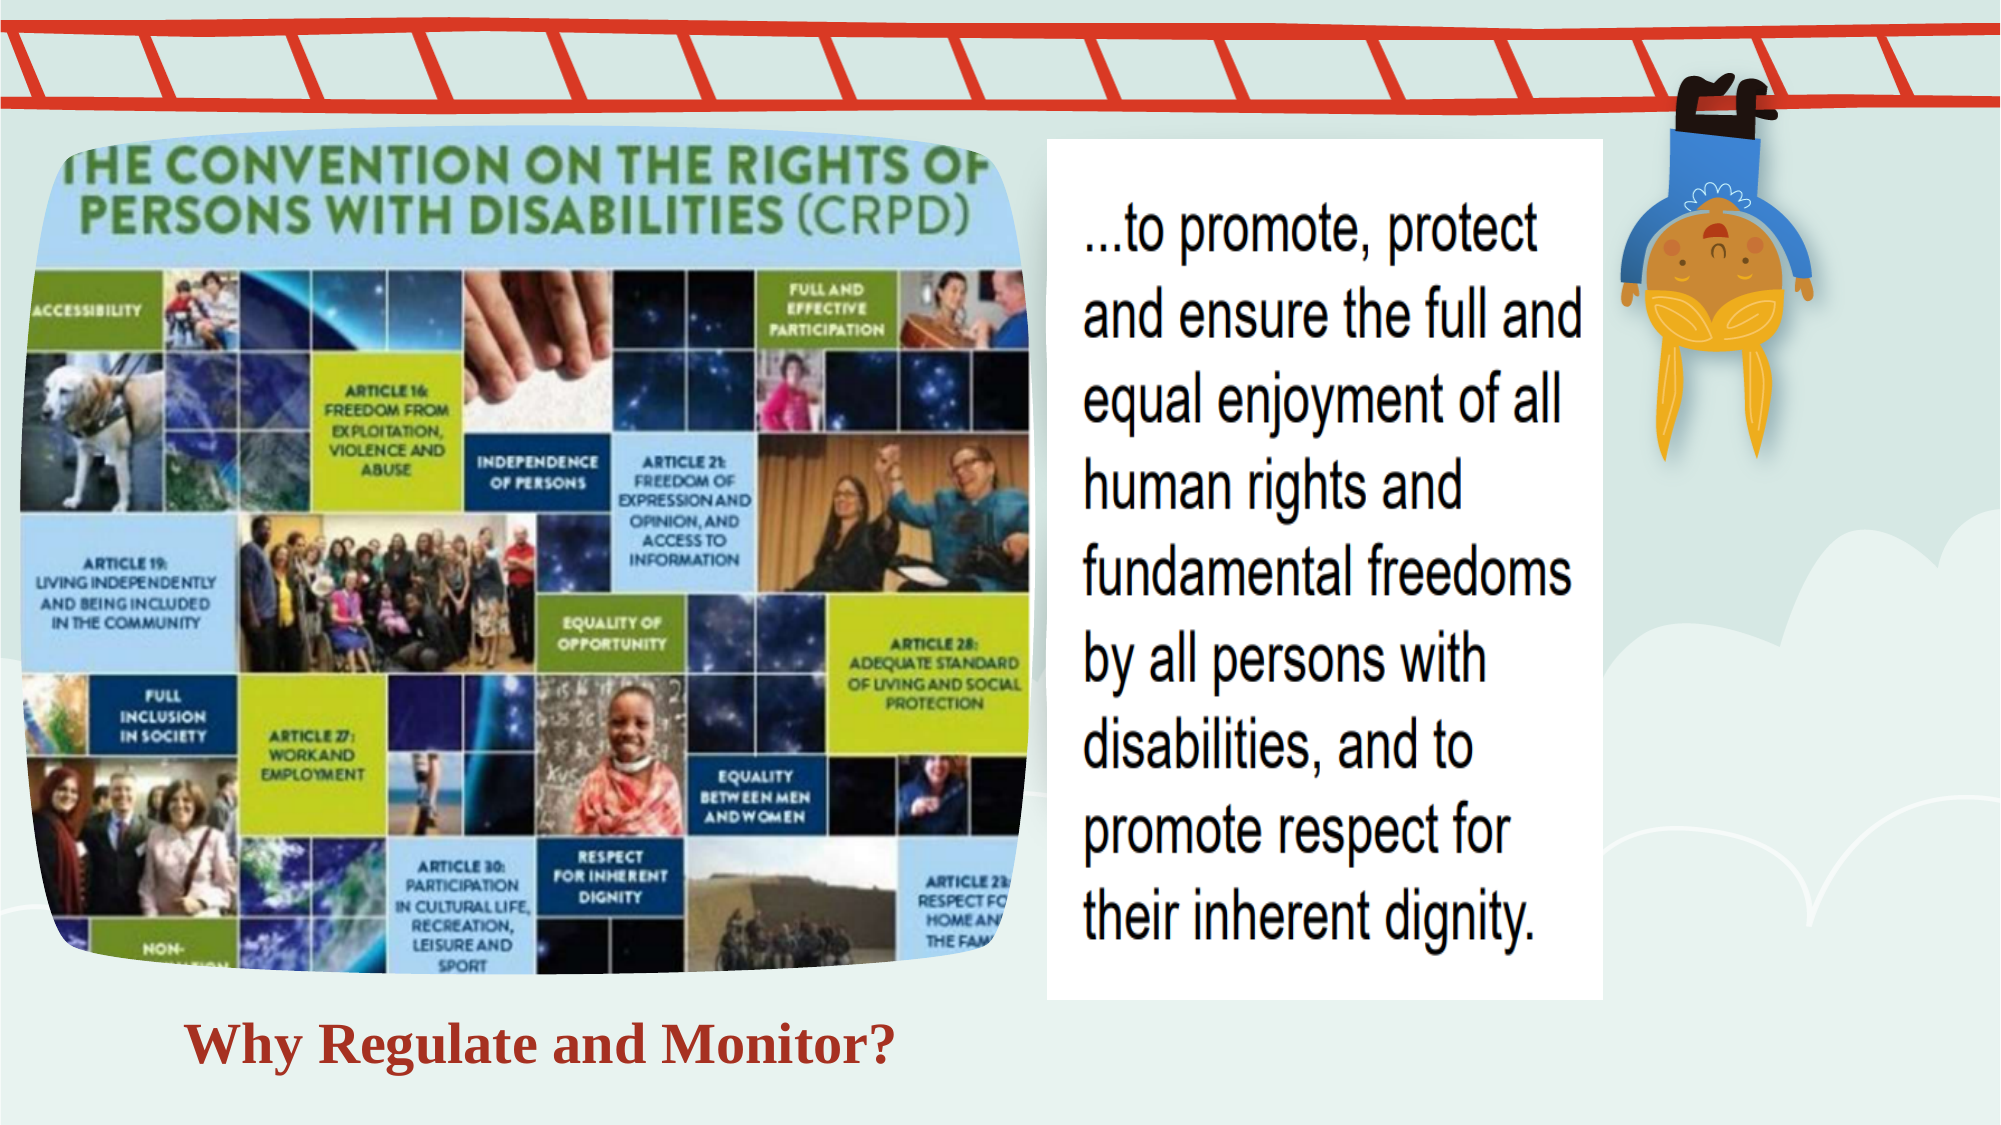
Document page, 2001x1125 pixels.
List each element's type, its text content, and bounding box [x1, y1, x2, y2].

title Why Regulate and Monitor? [168, 999, 1499, 1083]
picture [0, 0, 2001, 1125]
